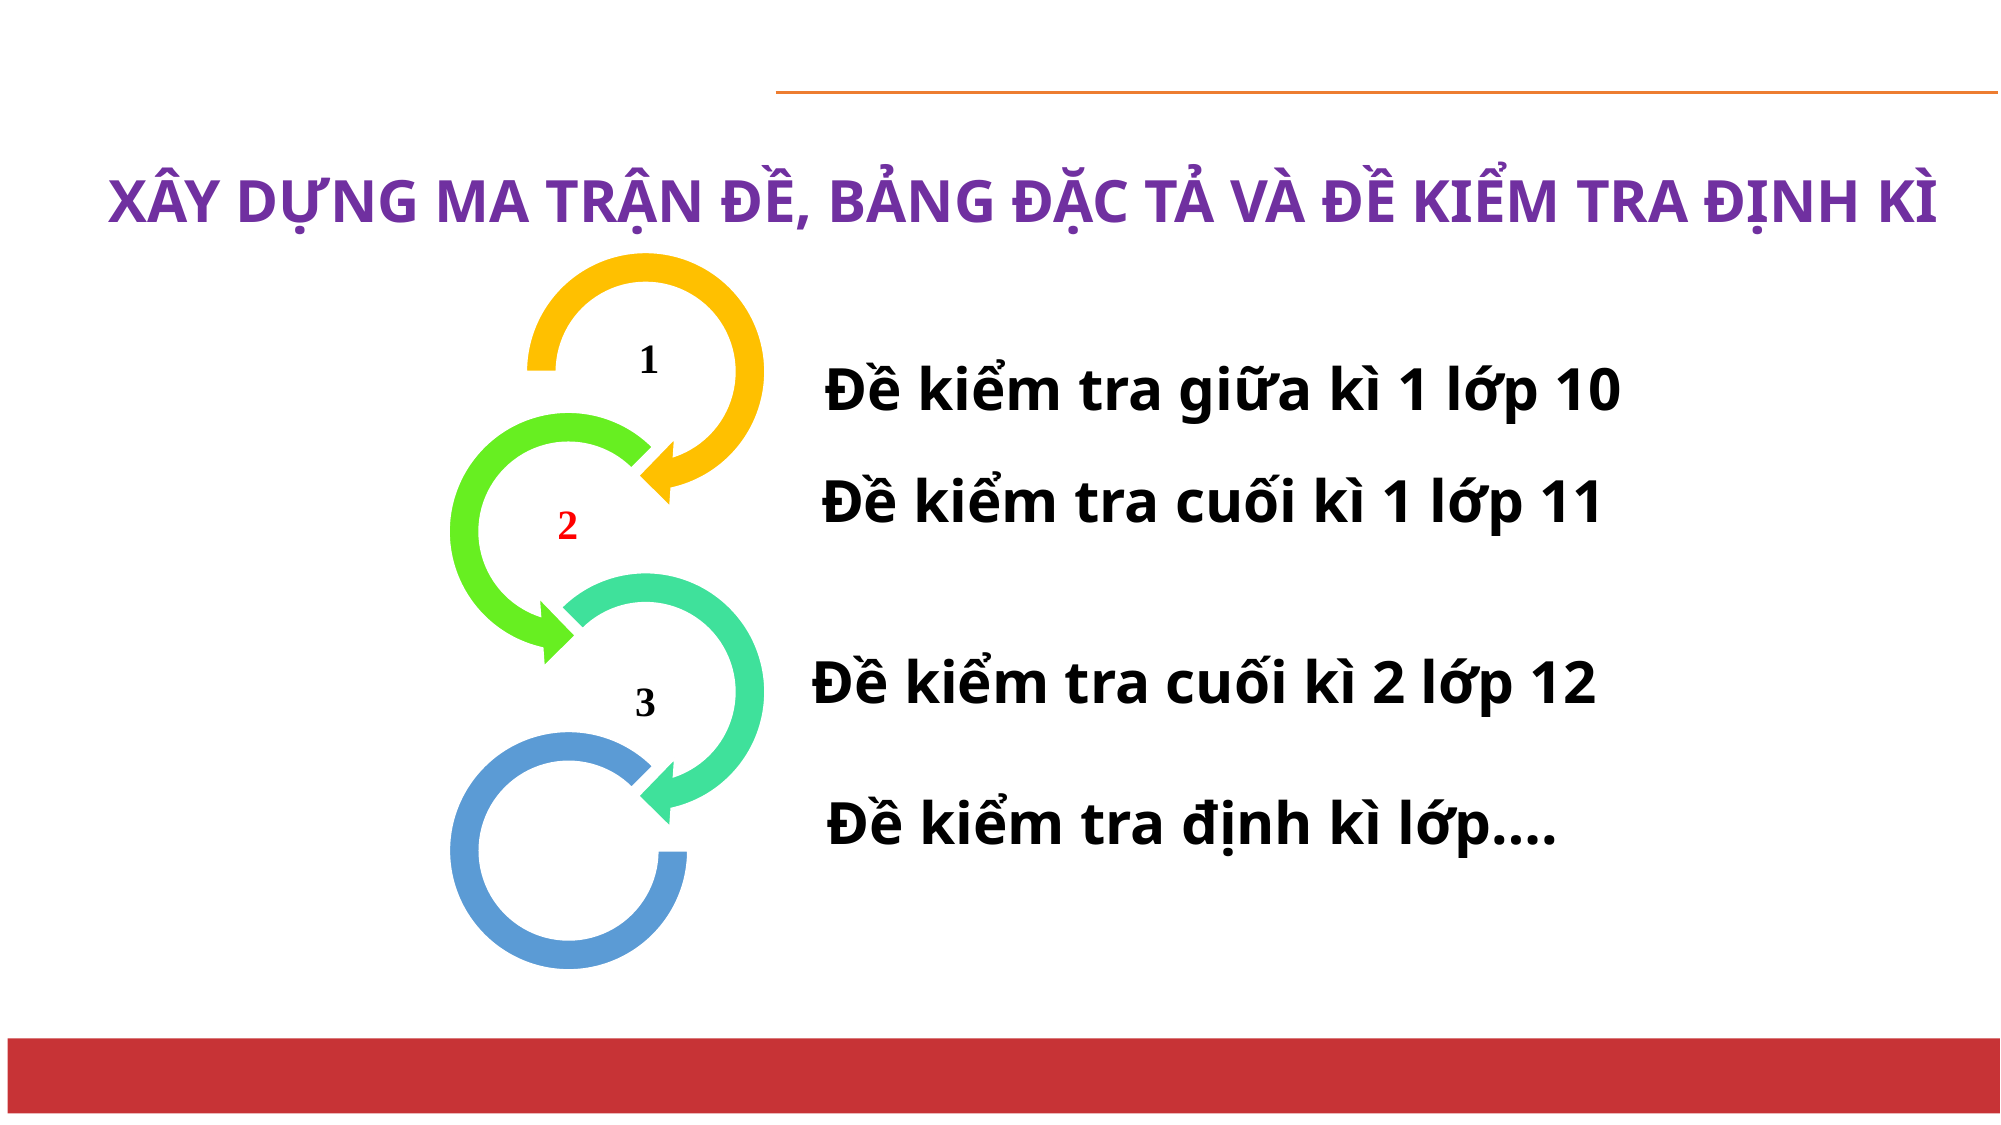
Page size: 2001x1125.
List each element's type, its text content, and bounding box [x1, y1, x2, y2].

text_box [0, 232, 1775, 971]
text_box [7, 1037, 2000, 1114]
text_box XÂY DỰNG MA TRẬN ĐỀ, BẢNG ĐẶC TẢ VÀ ĐỀ KIỂM TRA ĐỊNH KÌ [90, 157, 1957, 312]
